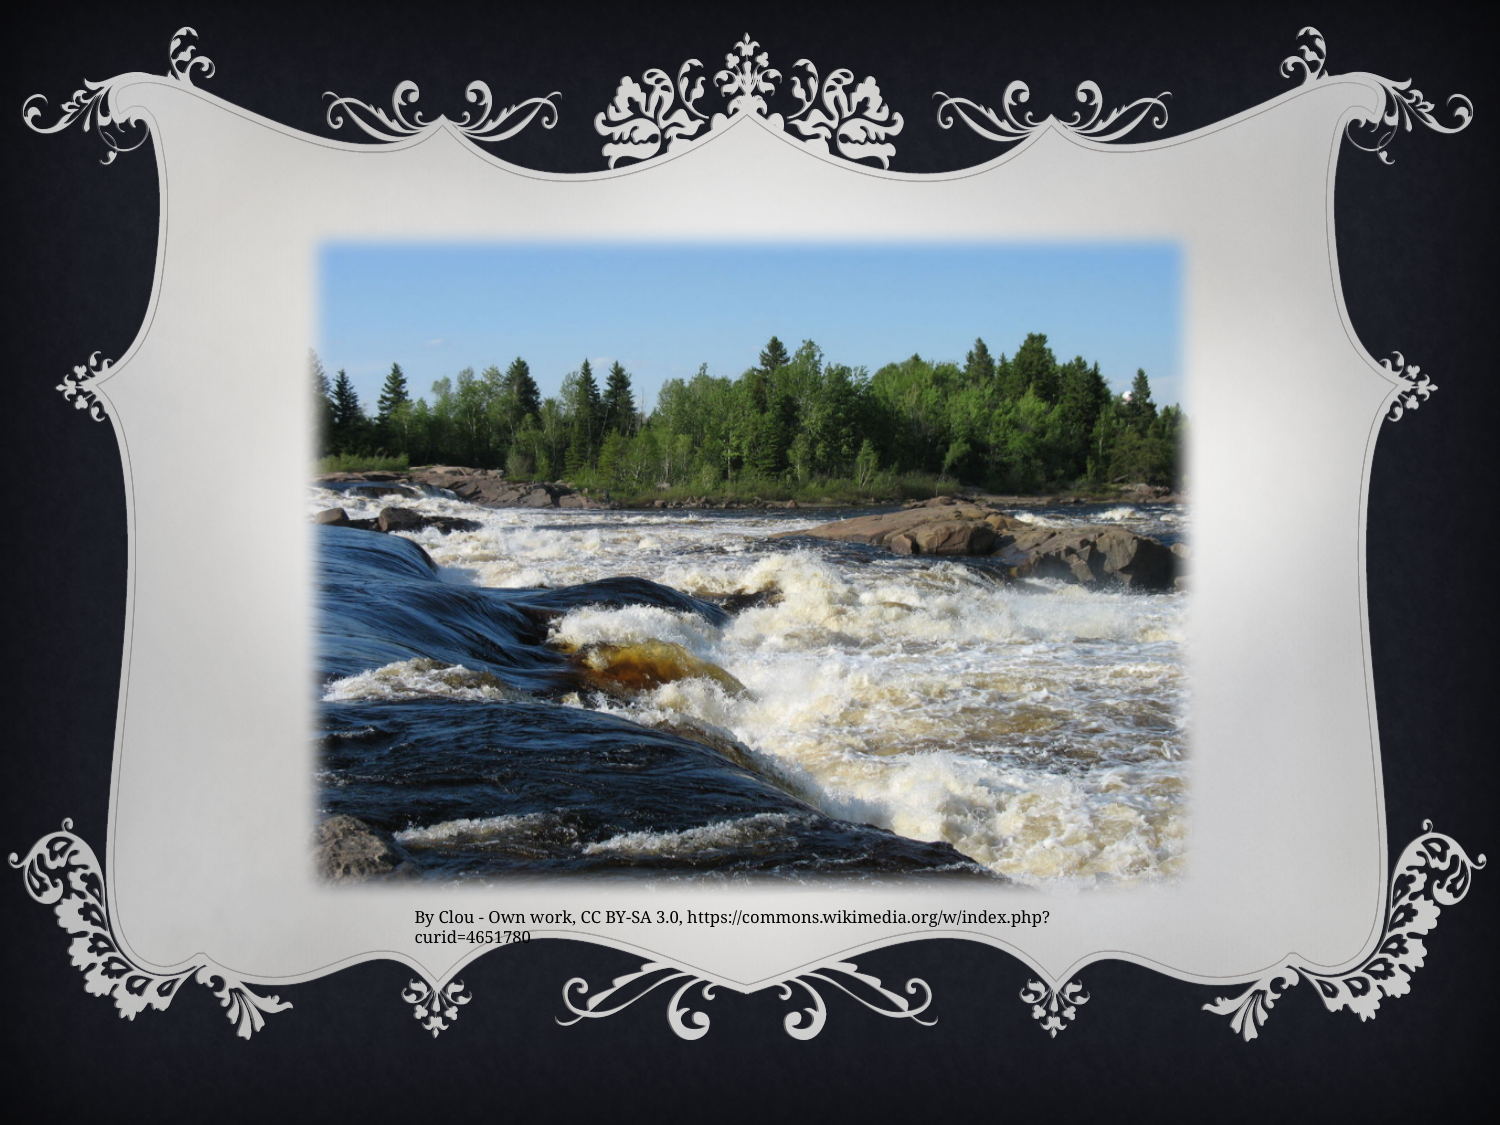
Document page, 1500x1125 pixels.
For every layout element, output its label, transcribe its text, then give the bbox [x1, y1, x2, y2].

picture [0, 0, 1500, 1125]
text_box By Clou - Own work, CC BY-SA 3.0, https://commons.wikimedia.org/w/index.php?curid=4651780 [399, 901, 1150, 955]
